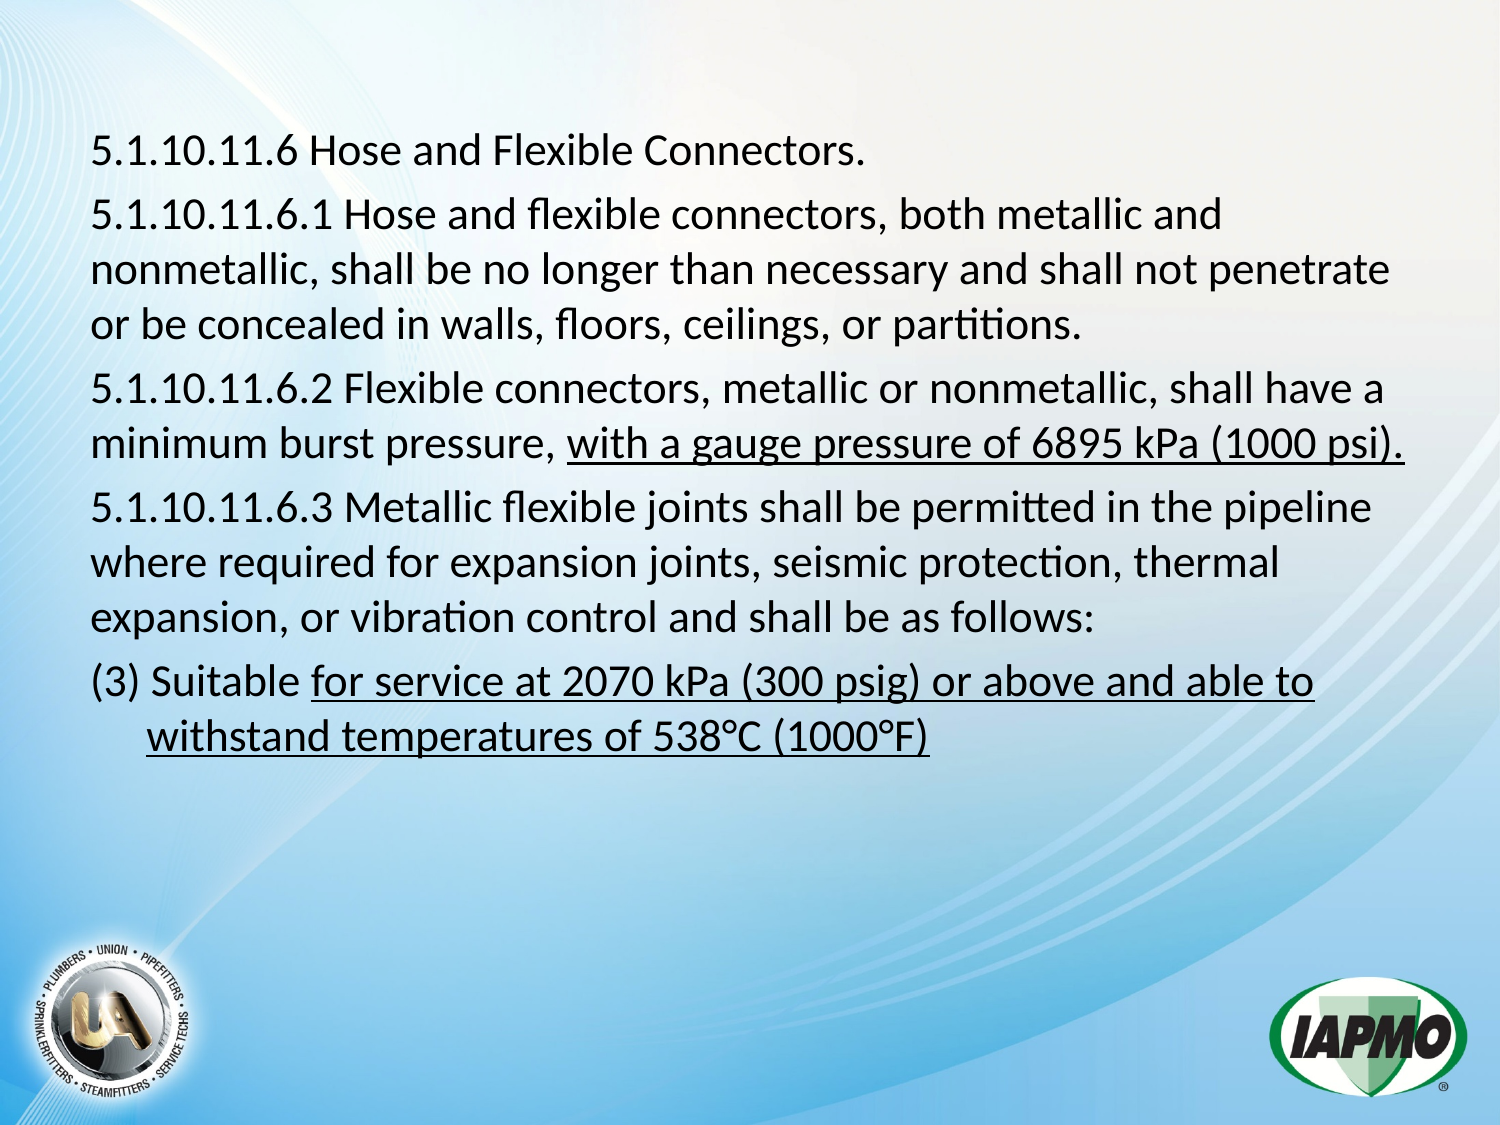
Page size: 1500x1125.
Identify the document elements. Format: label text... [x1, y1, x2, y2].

picture [0, 0, 1500, 1125]
list 5.1.10.11.6 Hose and Flexible Connectors. 5.1.10.11.6.1 Hose and flexible connectors, both metallic and nonmetallic, shall be no longer than necessary and shall not penetrate or be concealed in walls, floors, ceilings, or partitions. 5.1.10.11.6.2 Flexible connectors, metallic or nonmetallic, shall have a minimum burst pressure, with a gauge pressure of 6895 kPa (1000 psi). 5.1.10.11.6.3 Metallic flexible joints shall be permitted in the pipeline where required for expansion joints, seismic protection, thermal expansion, or vibration control and shall be as follows: (3) Suitable for service at 2070 kPa (300 psig) or above and able to withstand temperatures of 538°C (1000°F) [75, 112, 1425, 1005]
